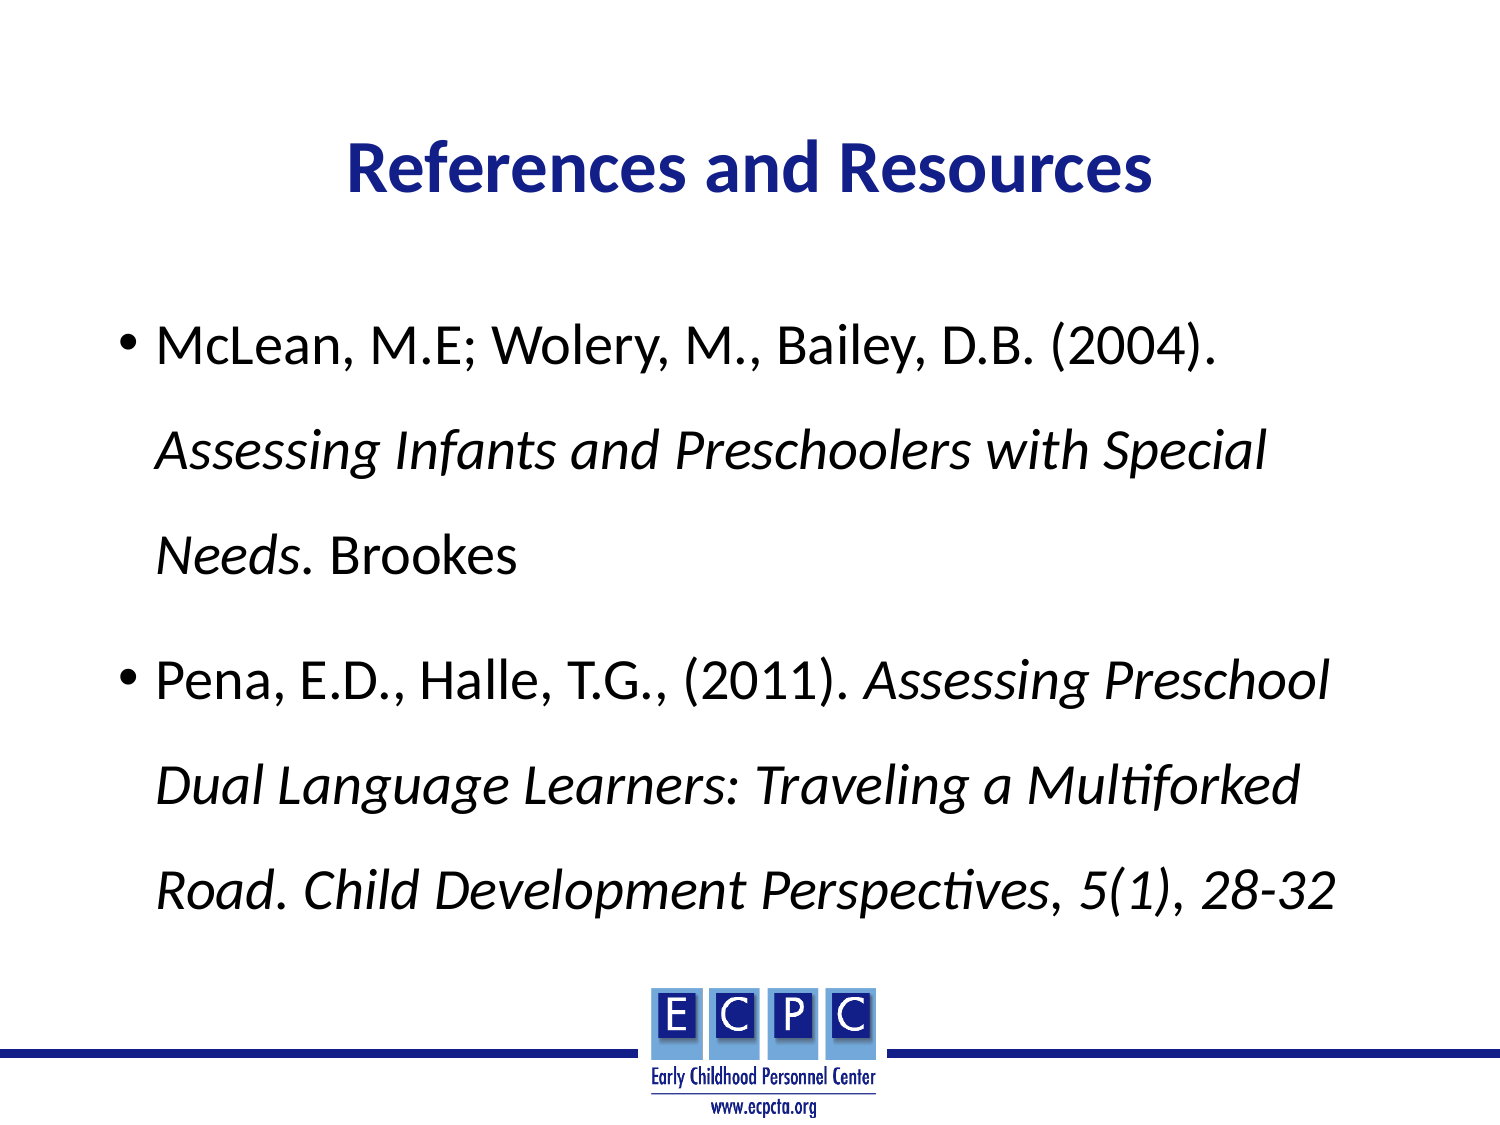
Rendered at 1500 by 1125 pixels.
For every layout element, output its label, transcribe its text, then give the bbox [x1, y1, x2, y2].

picture [651, 1014, 876, 1118]
list McLean, M.E; Wolery, M., Bailey, D.B. (2004). Assessing Infants and Preschoolers with Special Needs. Brookes Pena, E.D., Halle, T.G., (2011). Assessing Preschool Dual Language Learners: Traveling a Multiforked Road. Child Development Perspectives, 5(1), 28-32 [103, 264, 1397, 1014]
title References and Resources [103, 59, 1397, 264]
